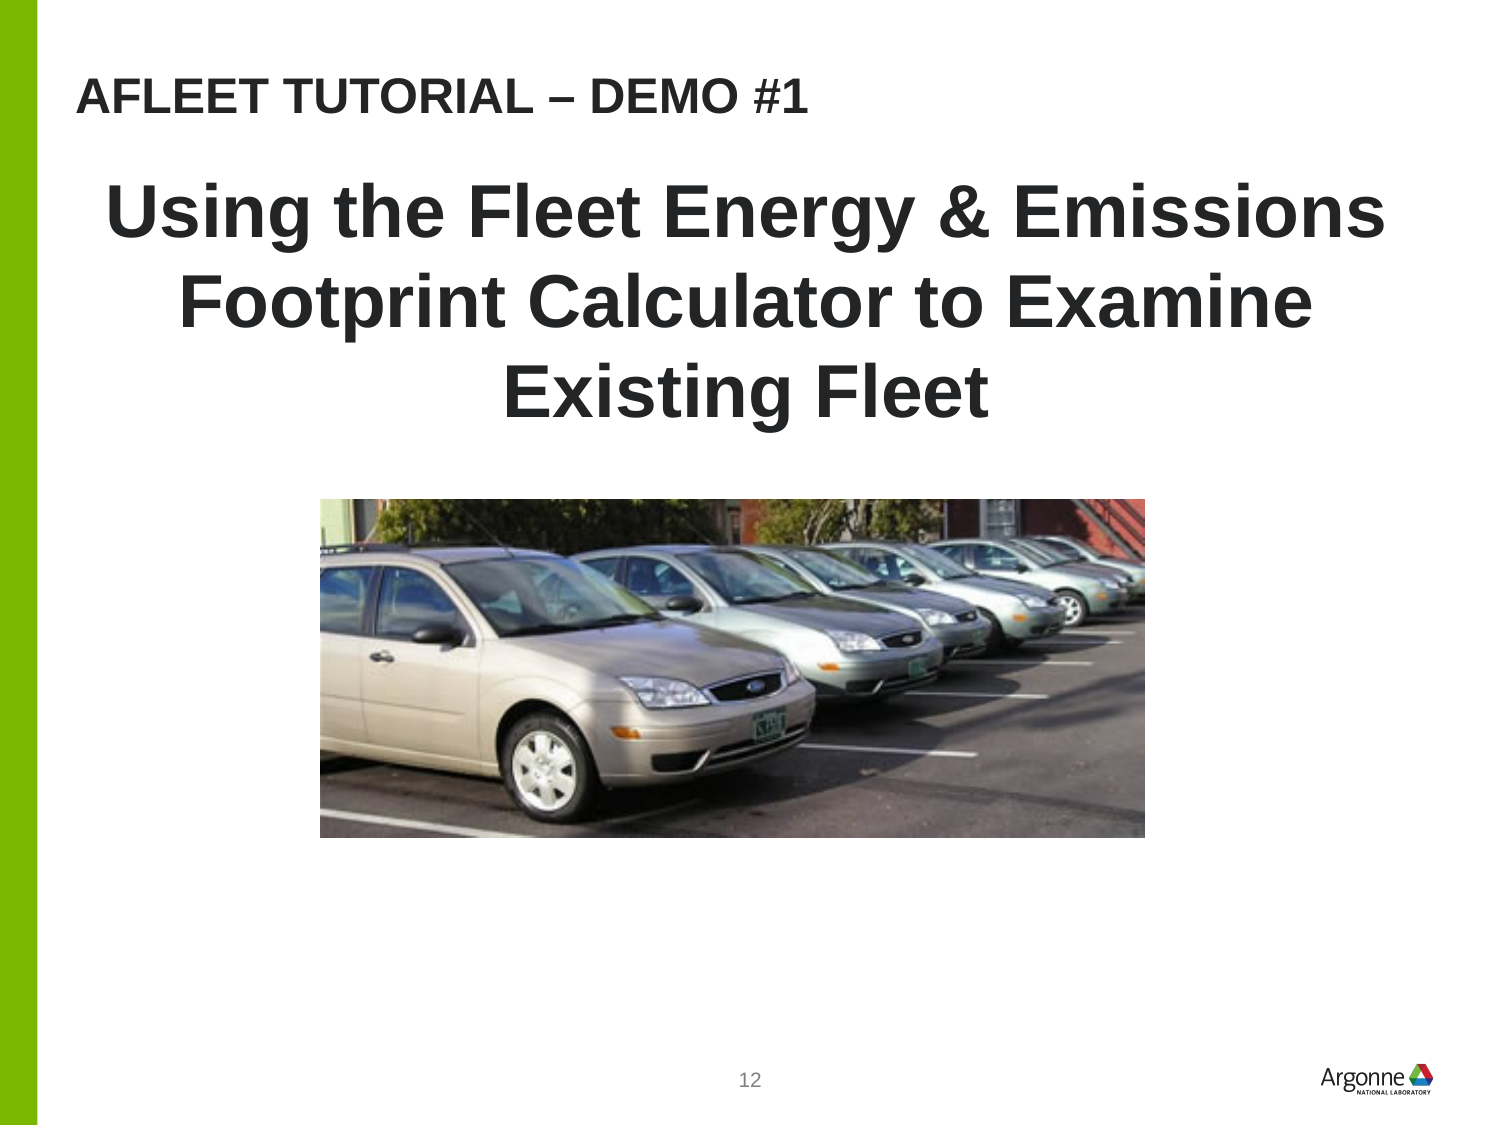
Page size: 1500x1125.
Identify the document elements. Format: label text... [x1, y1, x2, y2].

slide_number 12 [712, 1061, 788, 1092]
picture [1315, 1055, 1442, 1102]
picture [319, 499, 1146, 838]
title AFLEET Tutorial – Demo #1 [75, 32, 1425, 125]
list Using the Fleet Energy & Emissions Footprint Calculator to Examine Existing Fleet [24, 162, 1469, 358]
